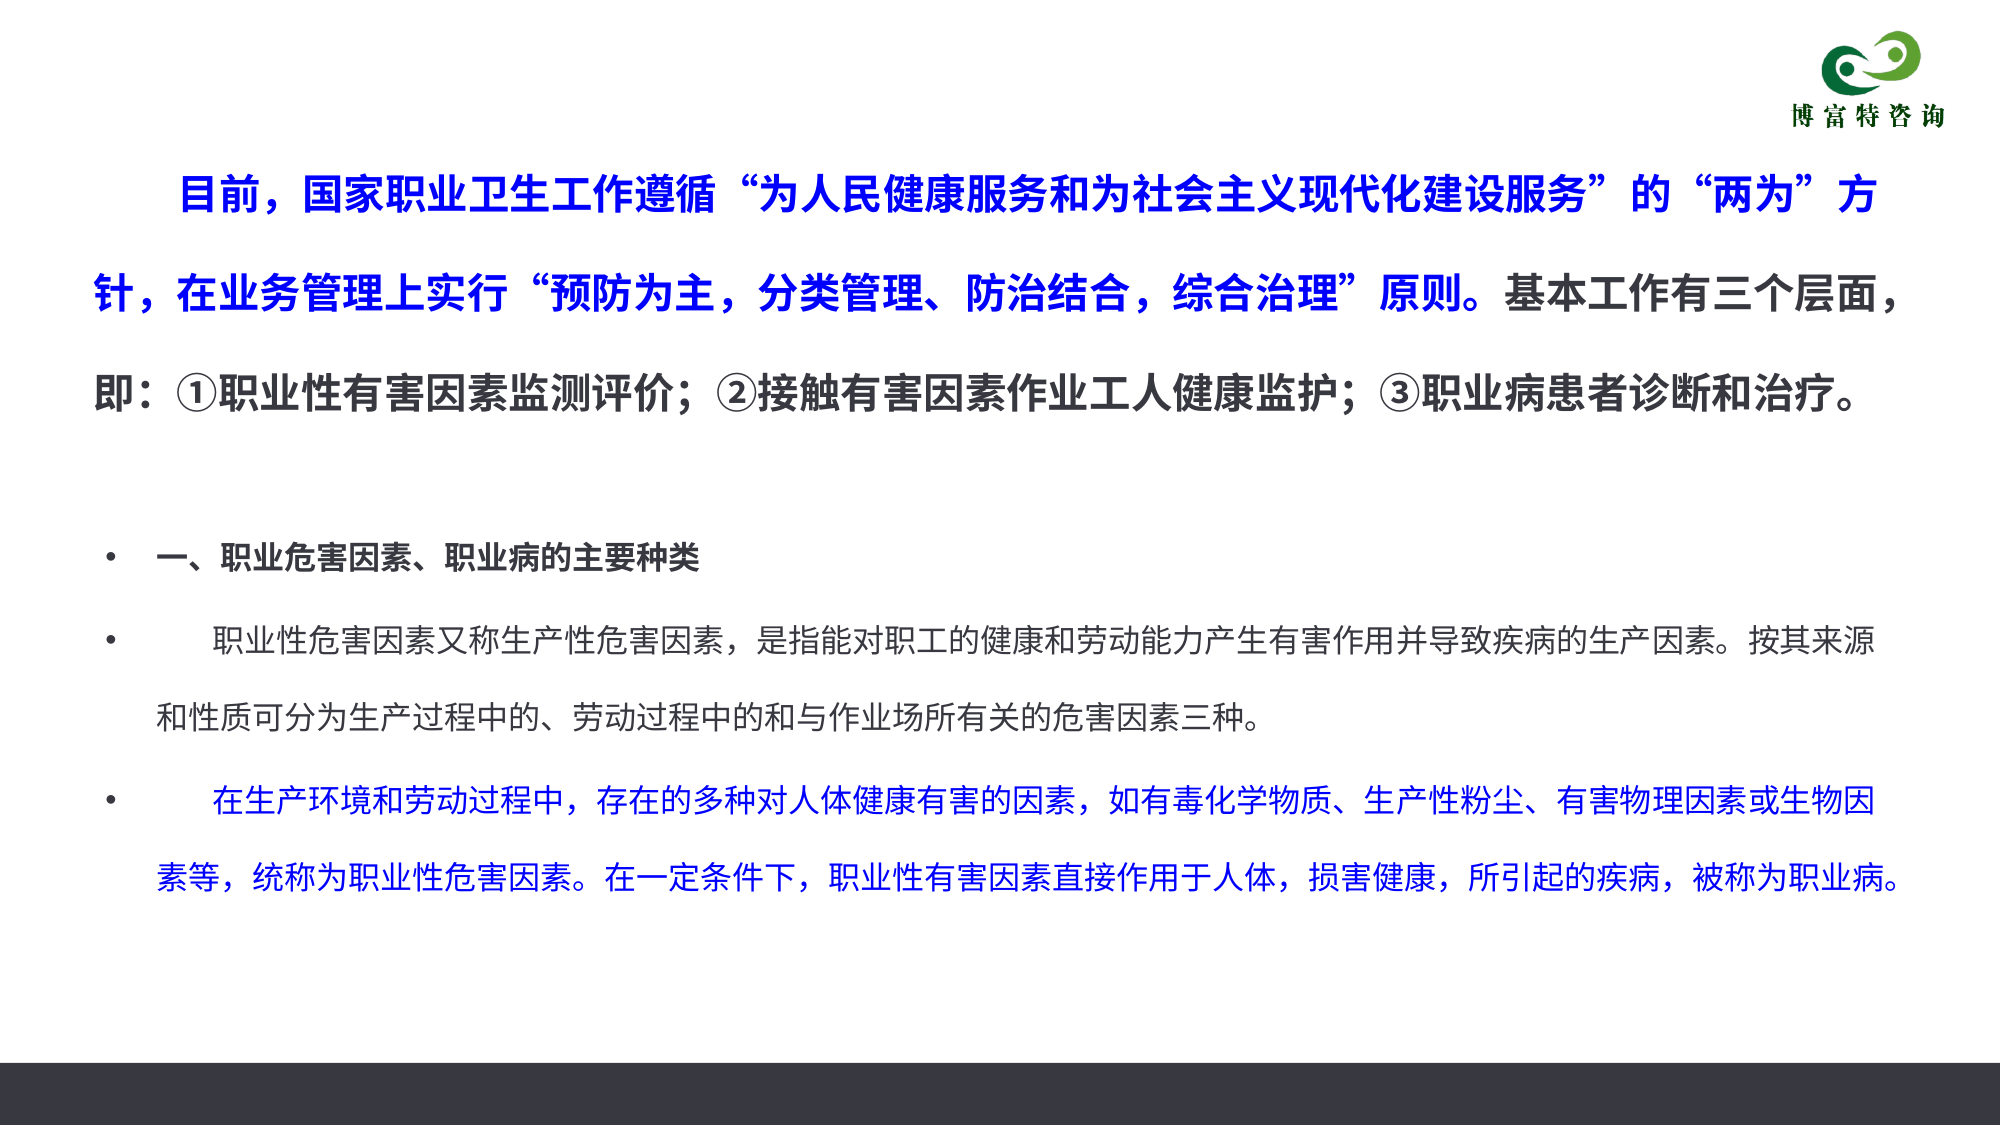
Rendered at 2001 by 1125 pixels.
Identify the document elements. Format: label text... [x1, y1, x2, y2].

title 目前，国家职业卫生工作遵循“为人民健康服务和为社会主义现代化建设服务”的“两为”方针，在业务管理上实行“预防为主，分类管理、防治结合，综合治理”原则。基本工作有三个层面，即：①职业性有害因素监测评价；②接触有害因素作业工人健康监护；③职业病患者诊断和治疗。 [78, 66, 1915, 468]
picture [1772, 30, 1969, 131]
list 一、职业危害因素、职业病的主要种类 职业性危害因素又称生产性危害因素，是指能对职工的健康和劳动能力产生有害作用并导致疾病的生产因素。按其来源和性质可分为生产过程中的、劳动过程中的和与作业场所有关的危害因素三种。 在生产环境和劳动过程中，存在的多种对人体健康有害的因素，如有毒化学物质、生产性粉尘、有害物理因素或生物因素等，统称为职业性危害因素。在一定条件下，职业性有害因素直接作用于人体，损害健康，所引起的疾病，被称为职业病。 [90, 491, 1923, 984]
